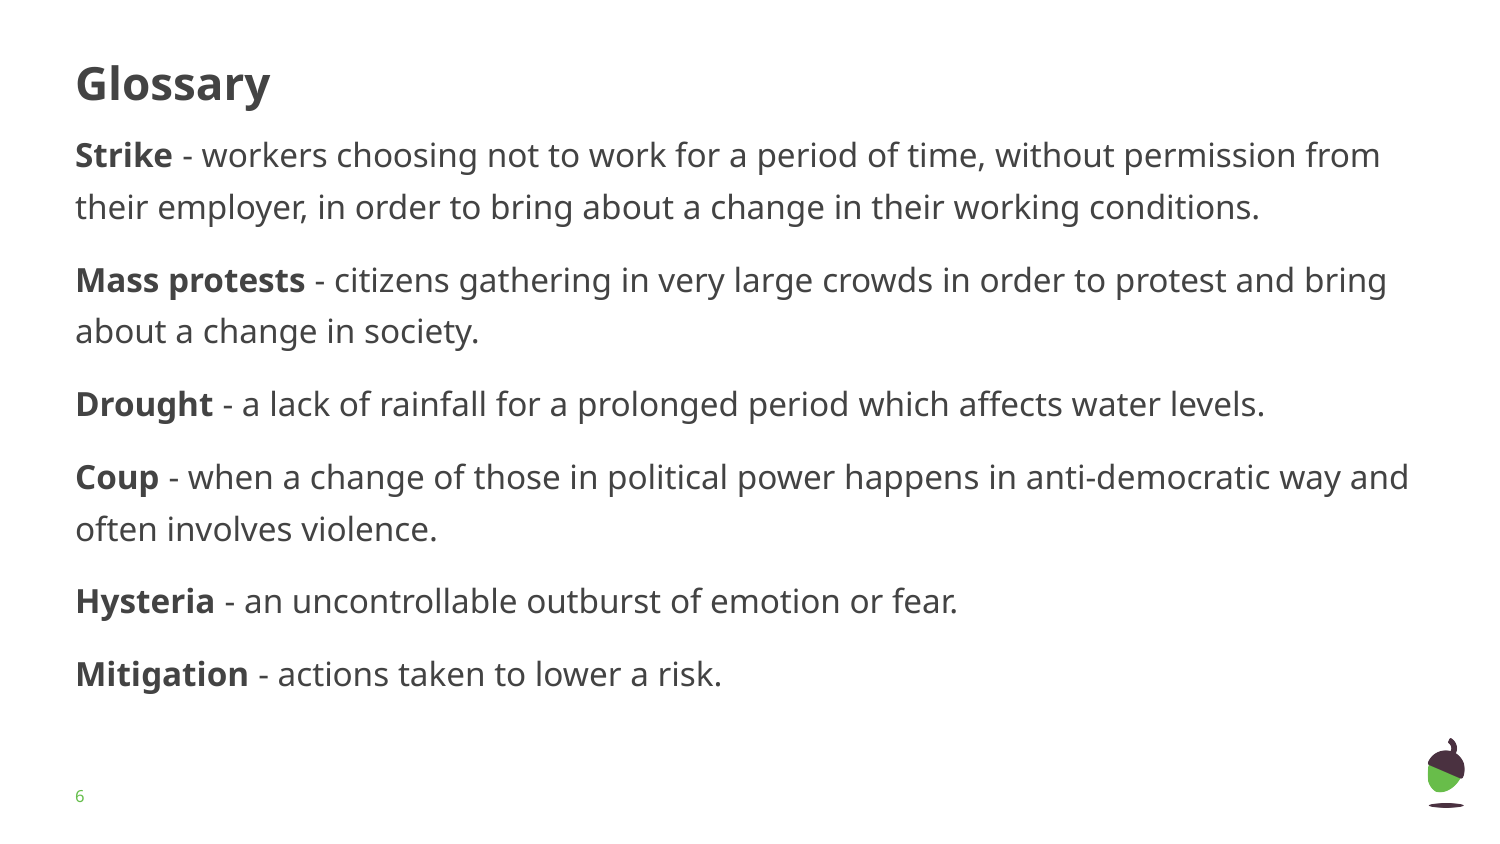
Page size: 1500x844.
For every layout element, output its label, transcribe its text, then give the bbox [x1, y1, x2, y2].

picture [1427, 738, 1465, 808]
list Strike - workers choosing not to work for a period of time, without permission from their employer, in order to bring about a change in their working conditions. Mass protests - citizens gathering in very large crowds in order to protest and bring about a change in society. Drought - a lack of rainfall for a prolonged period which affects water levels. Coup - when a change of those in political power happens in anti-democratic way and often involves violence. Hysteria - an uncontrollable outburst of emotion or fear. Mitigation - actions taken to lower a risk. [75, 122, 1425, 725]
slide_number ‹#› [75, 786, 194, 816]
title Glossary [75, 46, 322, 122]
